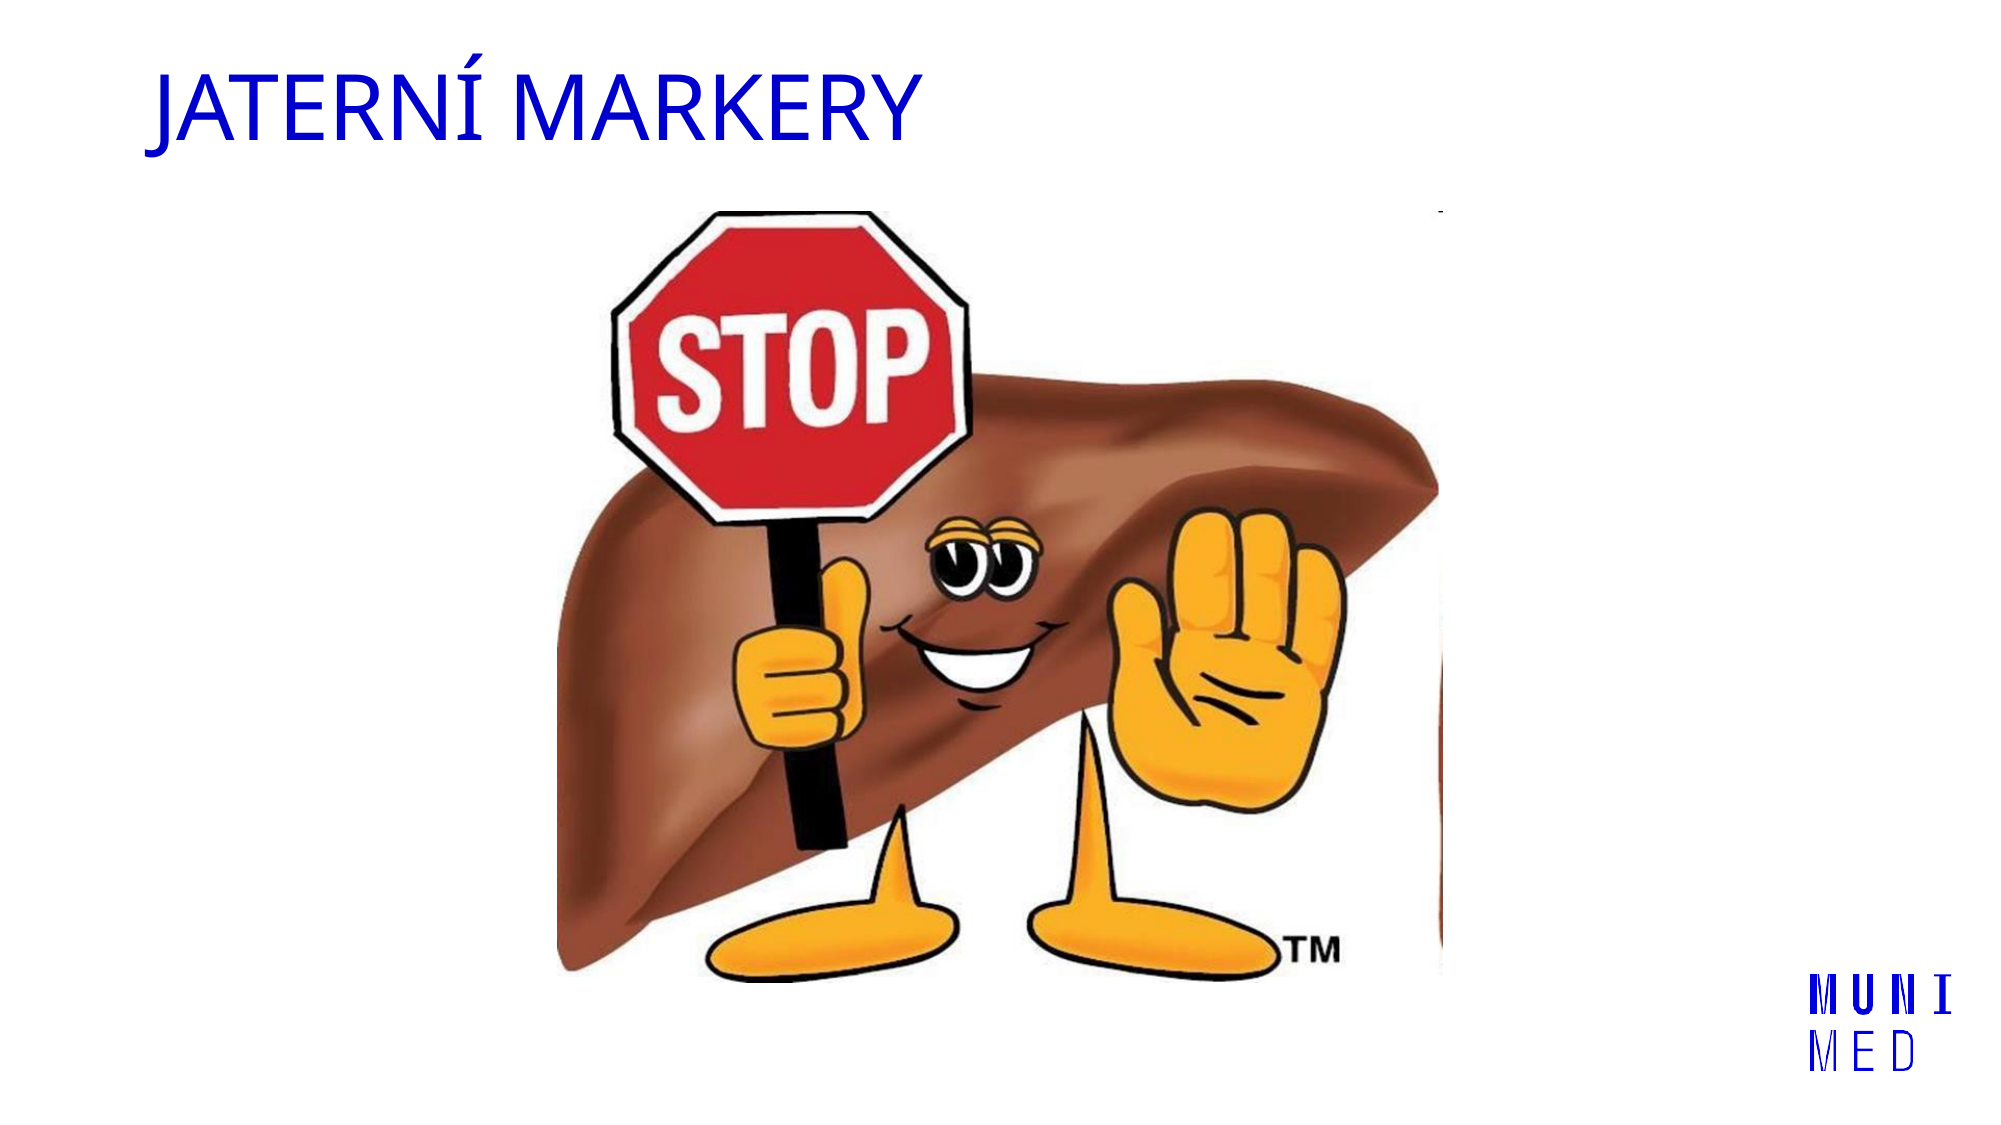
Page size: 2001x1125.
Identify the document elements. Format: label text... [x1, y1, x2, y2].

title JATERNÍ MARKERY [81, 21, 1928, 237]
picture [1893, 1030, 1913, 1071]
picture [1853, 974, 1873, 1015]
picture [1810, 1030, 1836, 1071]
picture [1810, 974, 1836, 1014]
picture [557, 211, 1443, 983]
picture [1892, 974, 1914, 1014]
